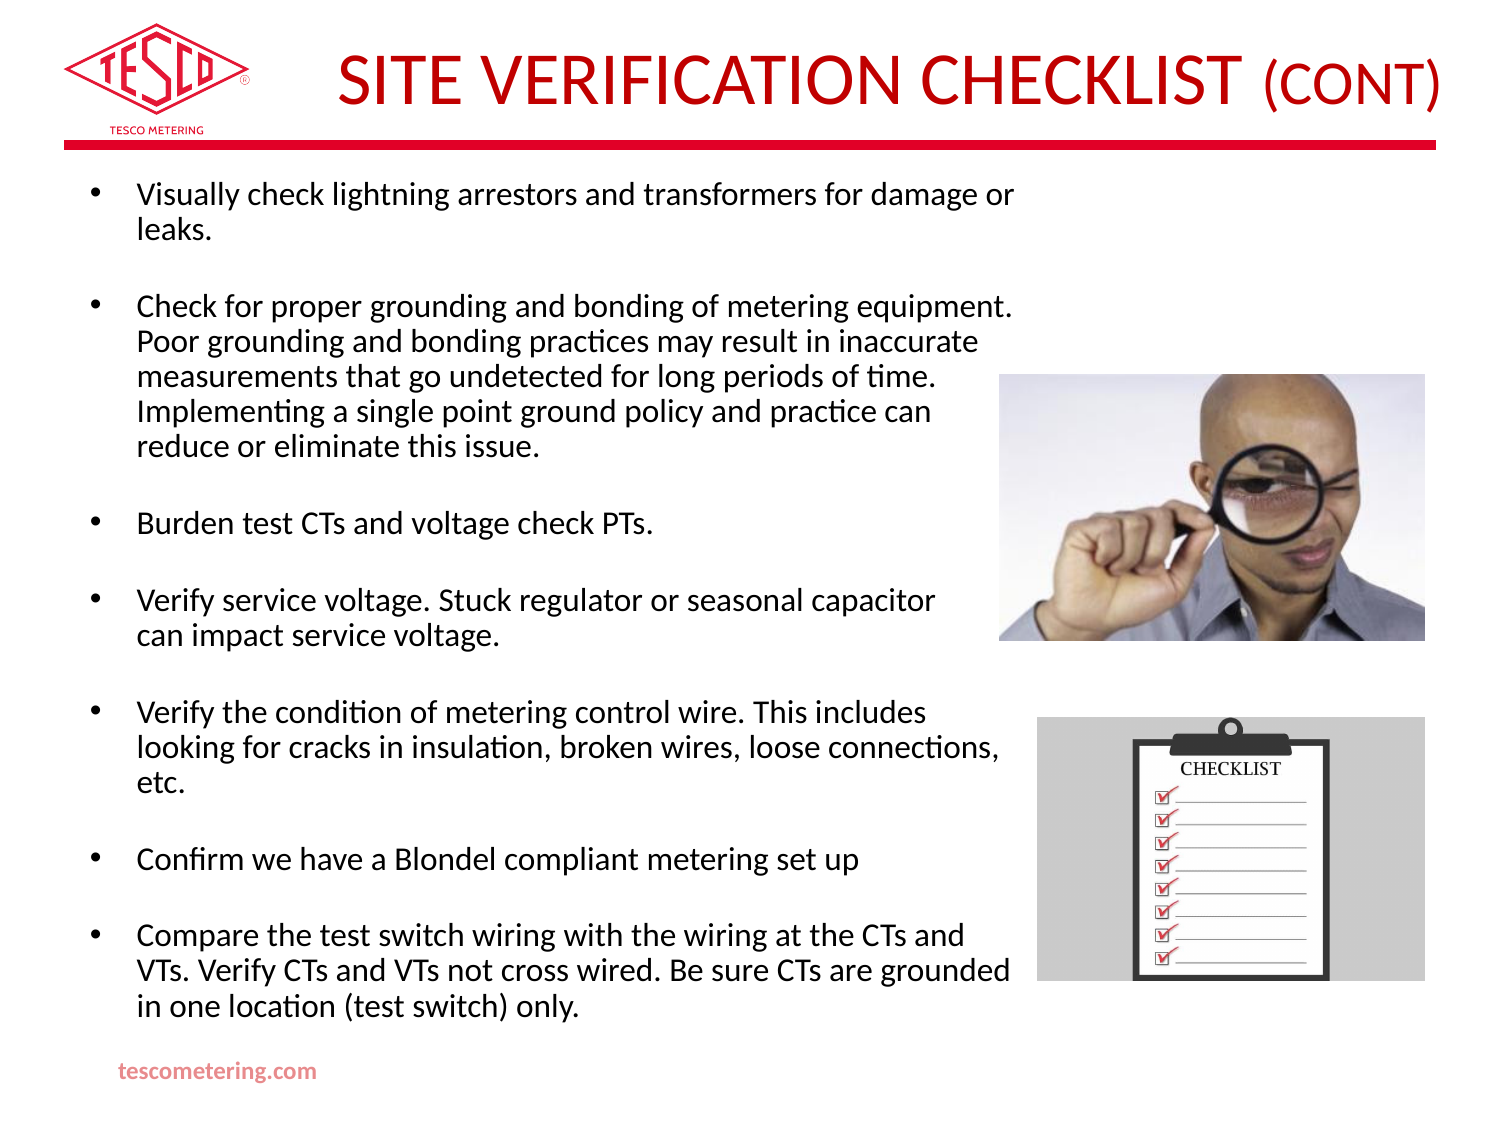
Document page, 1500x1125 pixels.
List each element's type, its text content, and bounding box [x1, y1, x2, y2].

picture [63, 23, 225, 138]
picture [1037, 717, 1425, 981]
picture [999, 374, 1425, 641]
text_box Site Verification Checklist (cont) [225, 16, 1459, 145]
footer tescometering.com [103, 1039, 610, 1100]
text_box Visually check lightning arrestors and transformers for damage or leaks. Check for proper grounding and bonding of metering equipment. Poor grounding and bonding practices may result in inaccurate measurements that go undetected for long periods of time. Implementing a single point ground policy and practice can reduce or eliminate this issue. Burden test CTs and voltage check PTs. Verify service voltage. Stuck regulator or seasonal capacitor can impact service voltage. Verify the condition of metering control wire. This includes looking for cracks in insulation, broken wires, loose connections, etc. Confirm we have a Blondel compliant metering set up Compare the test switch wiring with the wiring at the CTs and VTs. Verify CTs and VTs not cross wired. Be sure CTs are grounded in one location (test switch) only. [74, 131, 1038, 1070]
